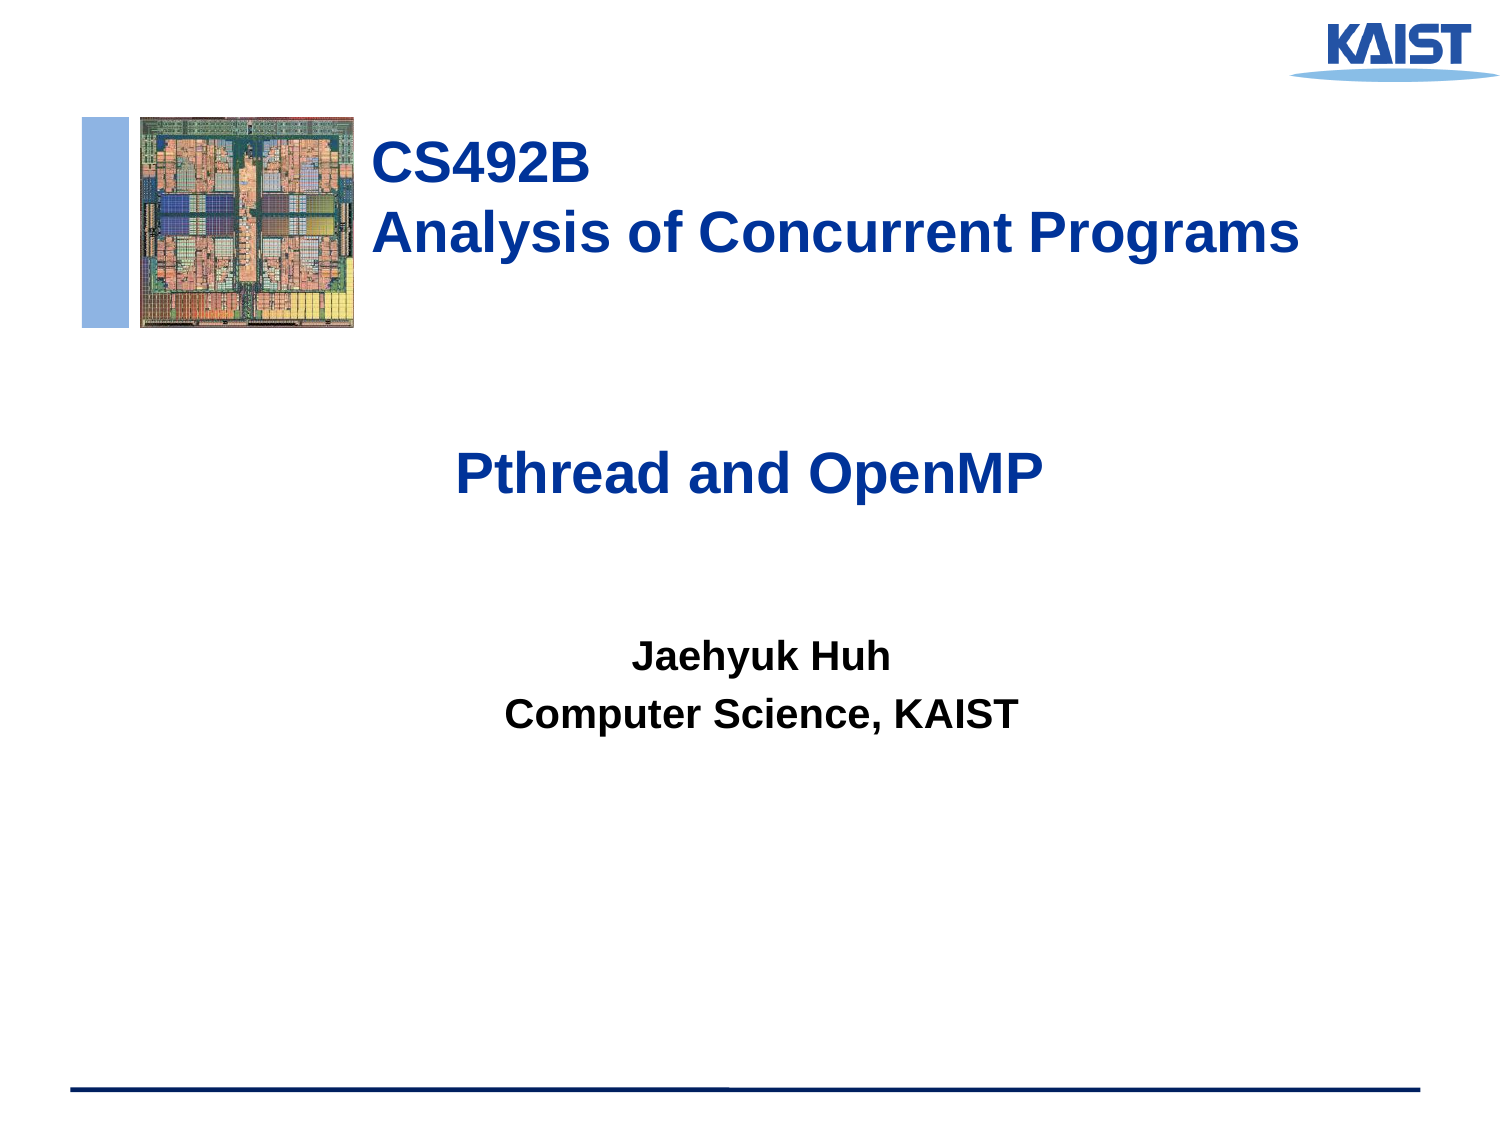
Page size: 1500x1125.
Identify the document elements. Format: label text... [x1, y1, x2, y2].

picture [1289, 23, 1500, 82]
subtitle Jaehyuk Huh Computer Science, KAIST [199, 621, 1325, 777]
picture [140, 117, 354, 328]
title Pthread and OpenMP [222, 349, 1278, 591]
